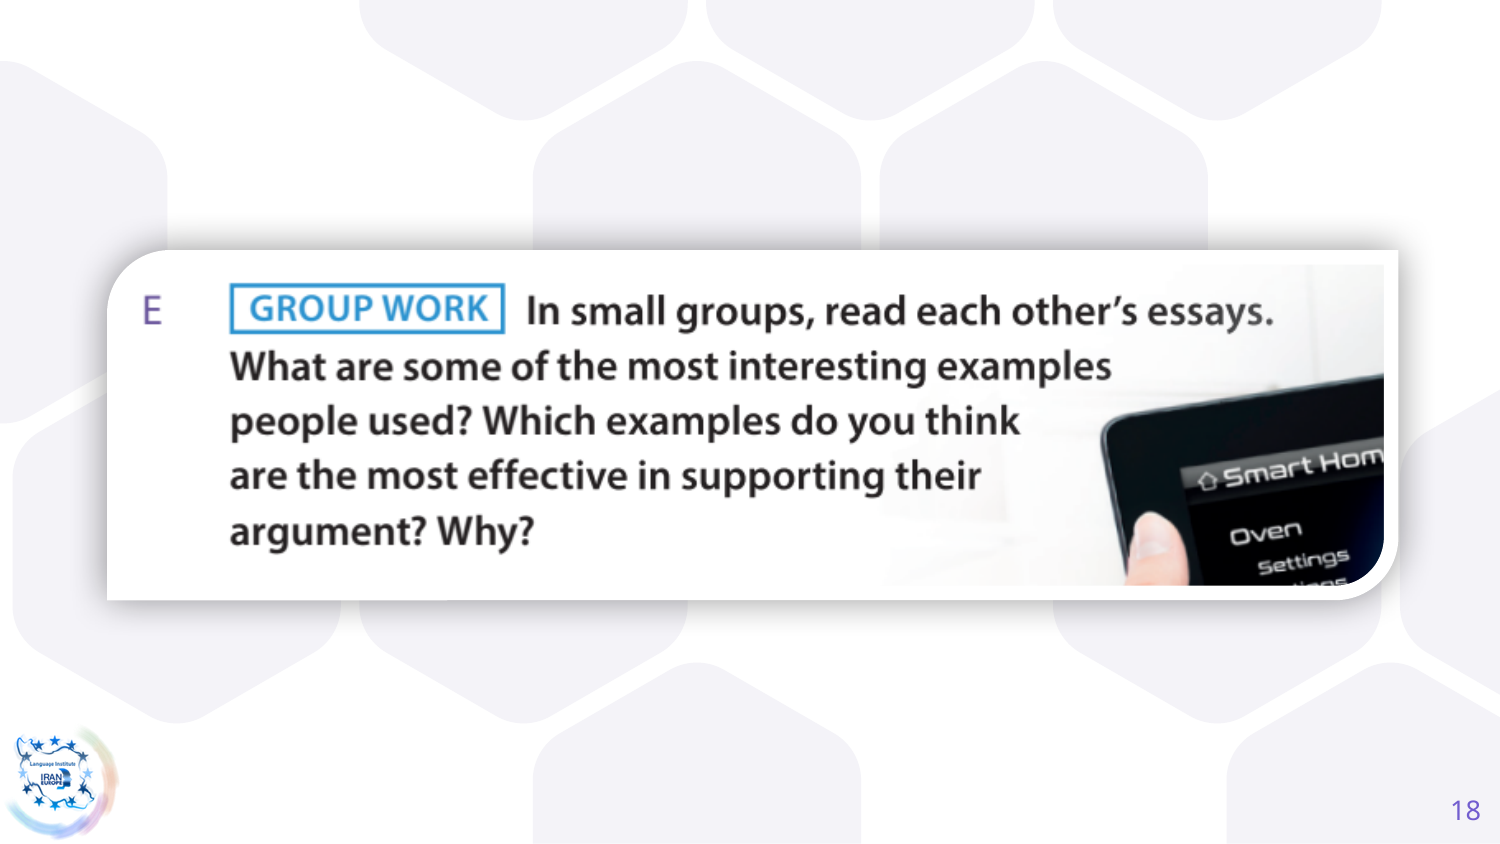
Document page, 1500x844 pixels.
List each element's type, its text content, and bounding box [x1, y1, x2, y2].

picture [0, 721, 124, 842]
picture [114, 257, 1392, 594]
slide_number 18 [1391, 779, 1482, 844]
